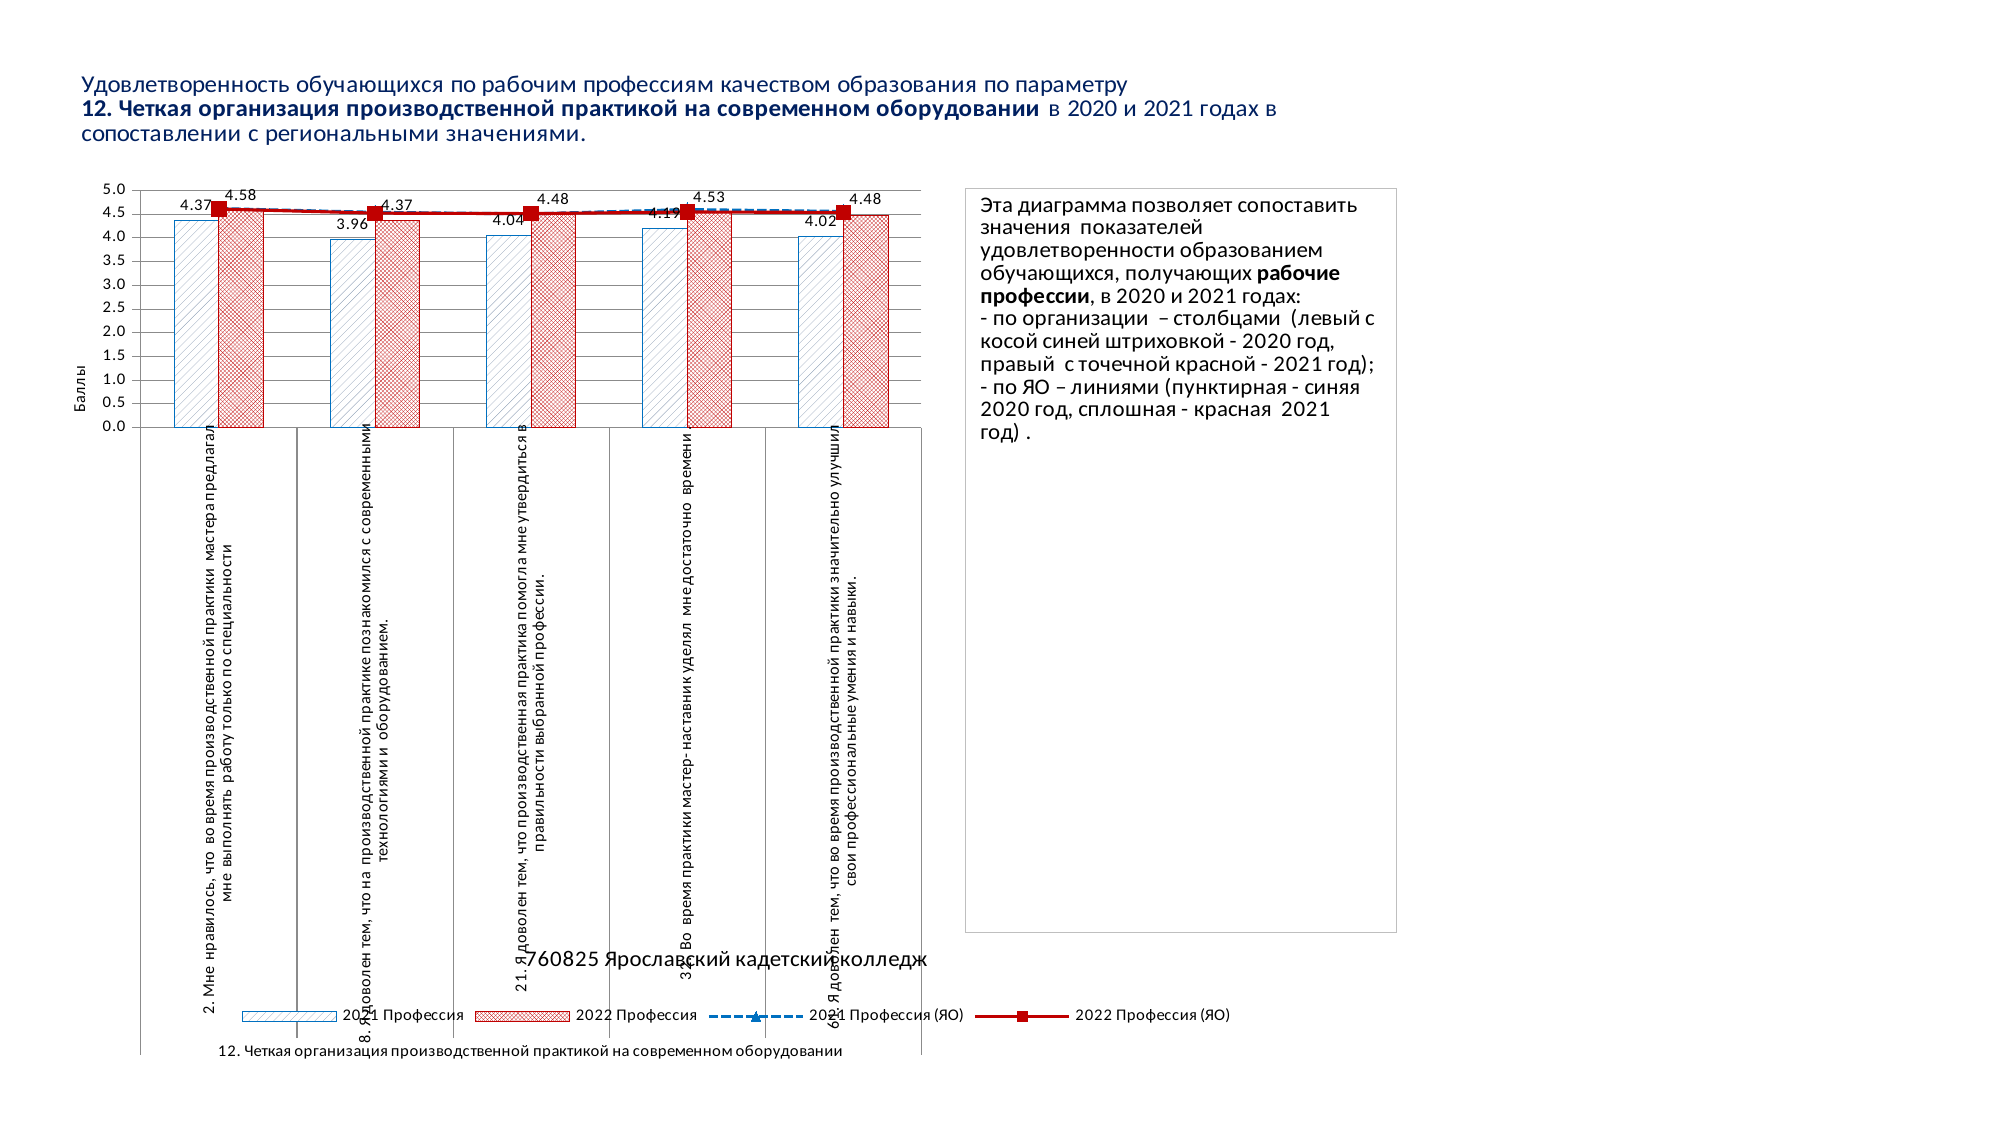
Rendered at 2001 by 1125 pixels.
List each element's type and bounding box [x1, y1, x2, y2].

chart [59, 58, 1414, 1061]
